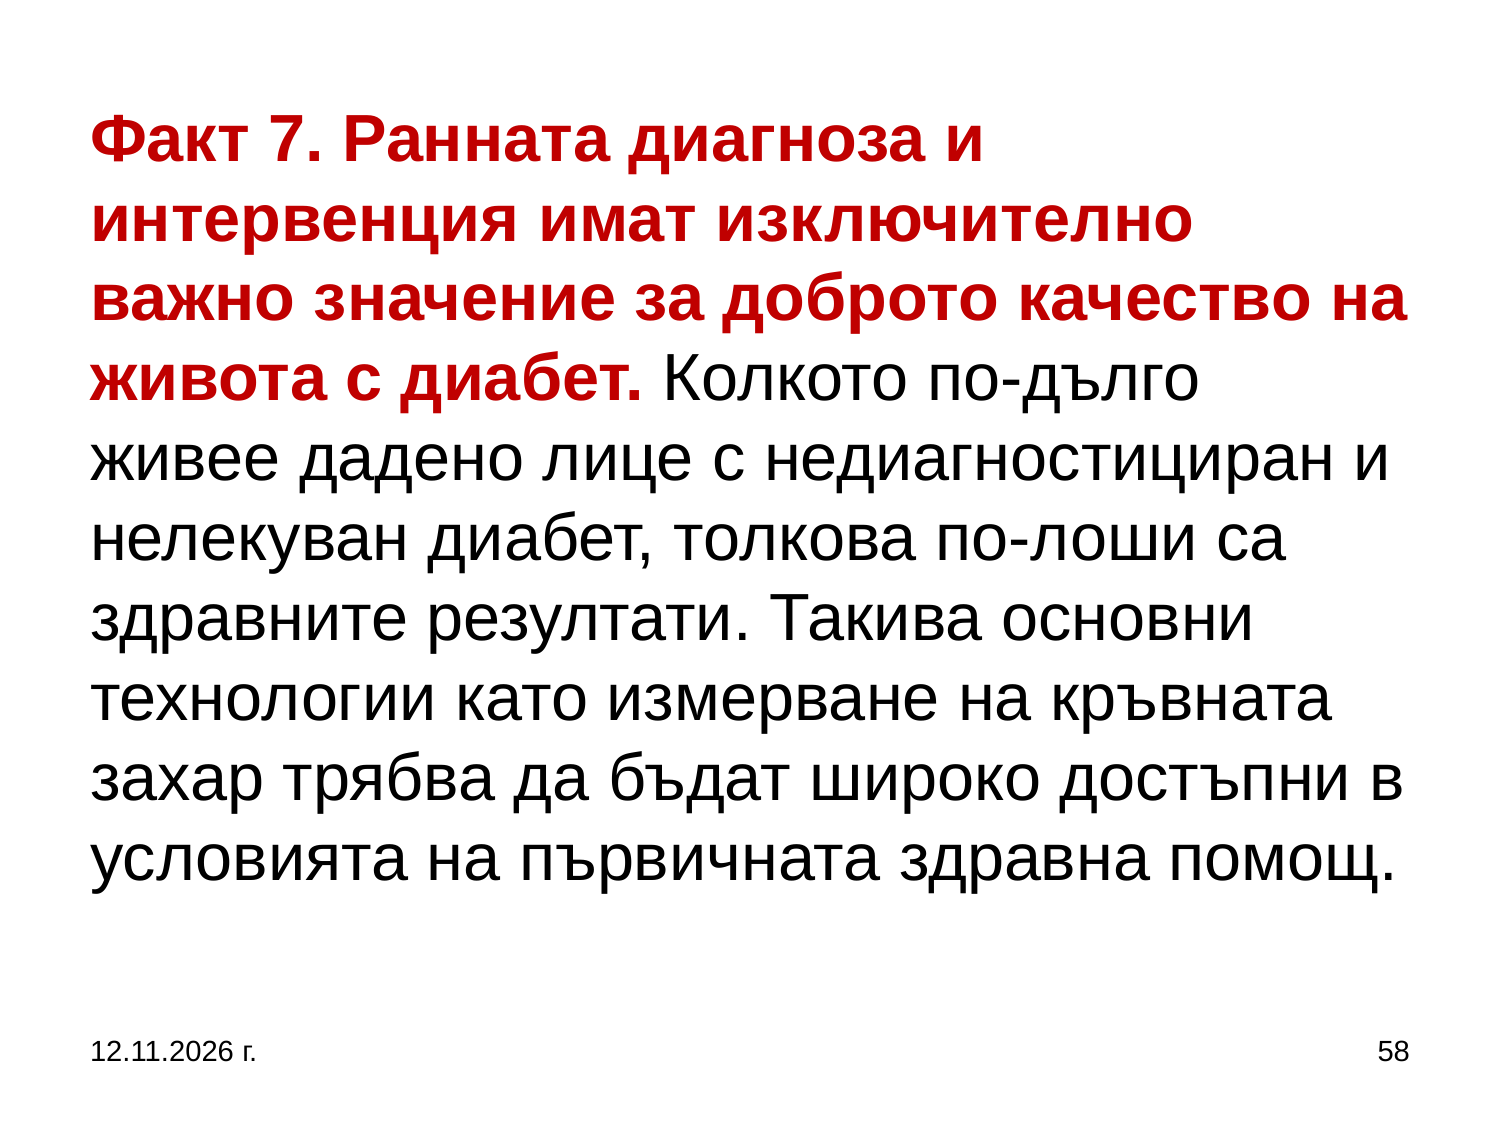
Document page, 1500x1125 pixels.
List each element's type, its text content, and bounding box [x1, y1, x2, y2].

title Факт 7. Ранната диагноза и интервенция имат изключително важно значение за доброто качество на живота с диабет. Колкото по-дълго живее дадено лице с недиагностициран и нелекуван диабет, толкова по-лоши са здравните резултати. Такива основни технологии като измерване на кръвната захар трябва да бъдат широко достъпни в условията на първичната здравна помощ. [75, 45, 1425, 1024]
slide_number 58 [1074, 1024, 1425, 1103]
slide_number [75, 1024, 425, 1103]
